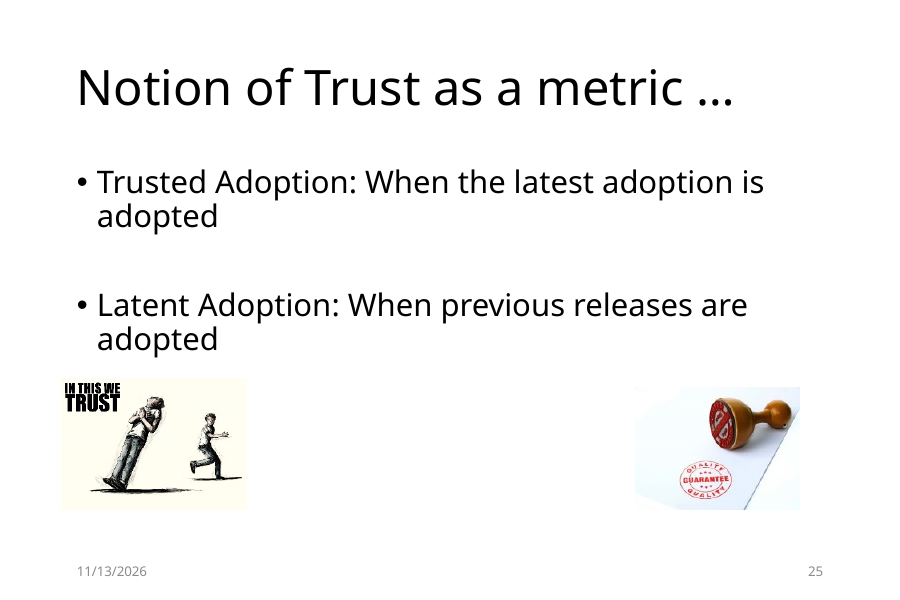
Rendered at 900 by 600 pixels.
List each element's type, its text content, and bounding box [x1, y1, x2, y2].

slide_number 25 [635, 556, 839, 589]
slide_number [61, 556, 265, 589]
list Trusted Adoption: When the latest adoption is adopted Latent Adoption: When previous releases are adopted [61, 159, 839, 541]
picture [61, 378, 247, 510]
picture [635, 387, 800, 510]
title Notion of Trust as a metric … [61, 31, 839, 148]
